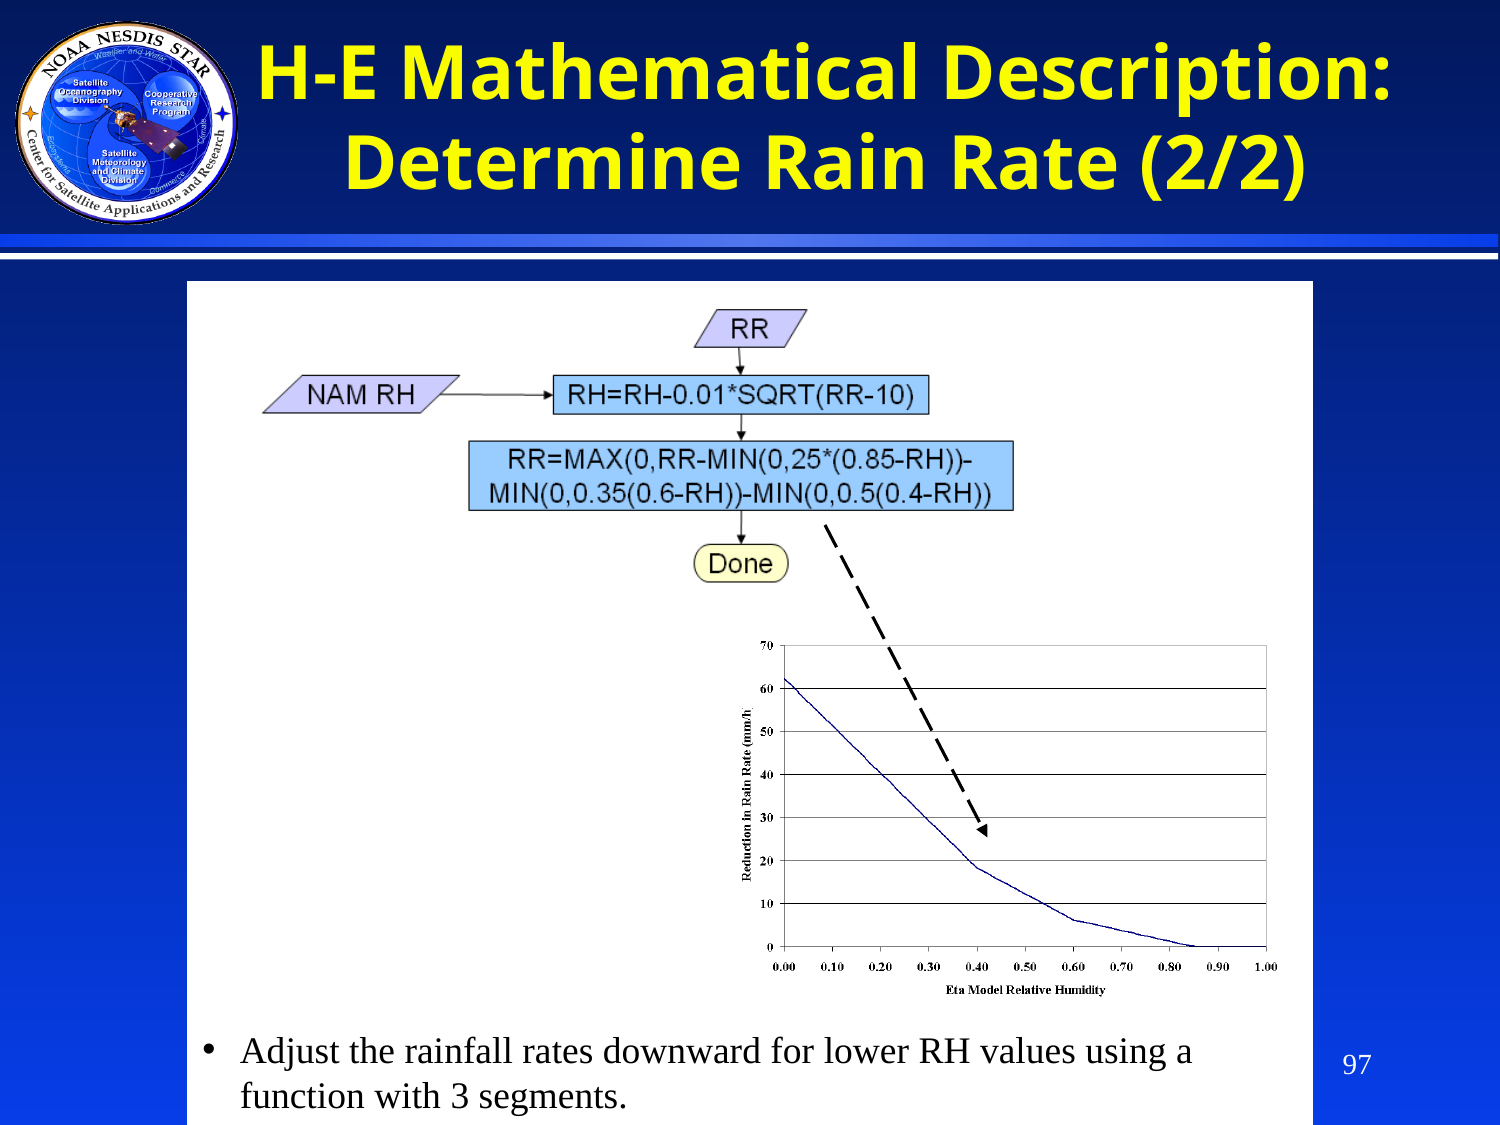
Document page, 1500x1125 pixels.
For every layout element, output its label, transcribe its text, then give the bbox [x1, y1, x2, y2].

picture [187, 281, 1313, 1125]
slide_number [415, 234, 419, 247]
picture [13, 21, 238, 226]
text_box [749, 599, 1063, 763]
slide_number 126 [708, 234, 713, 247]
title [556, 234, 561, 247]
text_box 106 [1094, 234, 1099, 247]
text_box 97 [1316, 1024, 1388, 1100]
title H-E Mathematical Description: Determine Rain Rate (2/2) [224, 37, 1426, 213]
